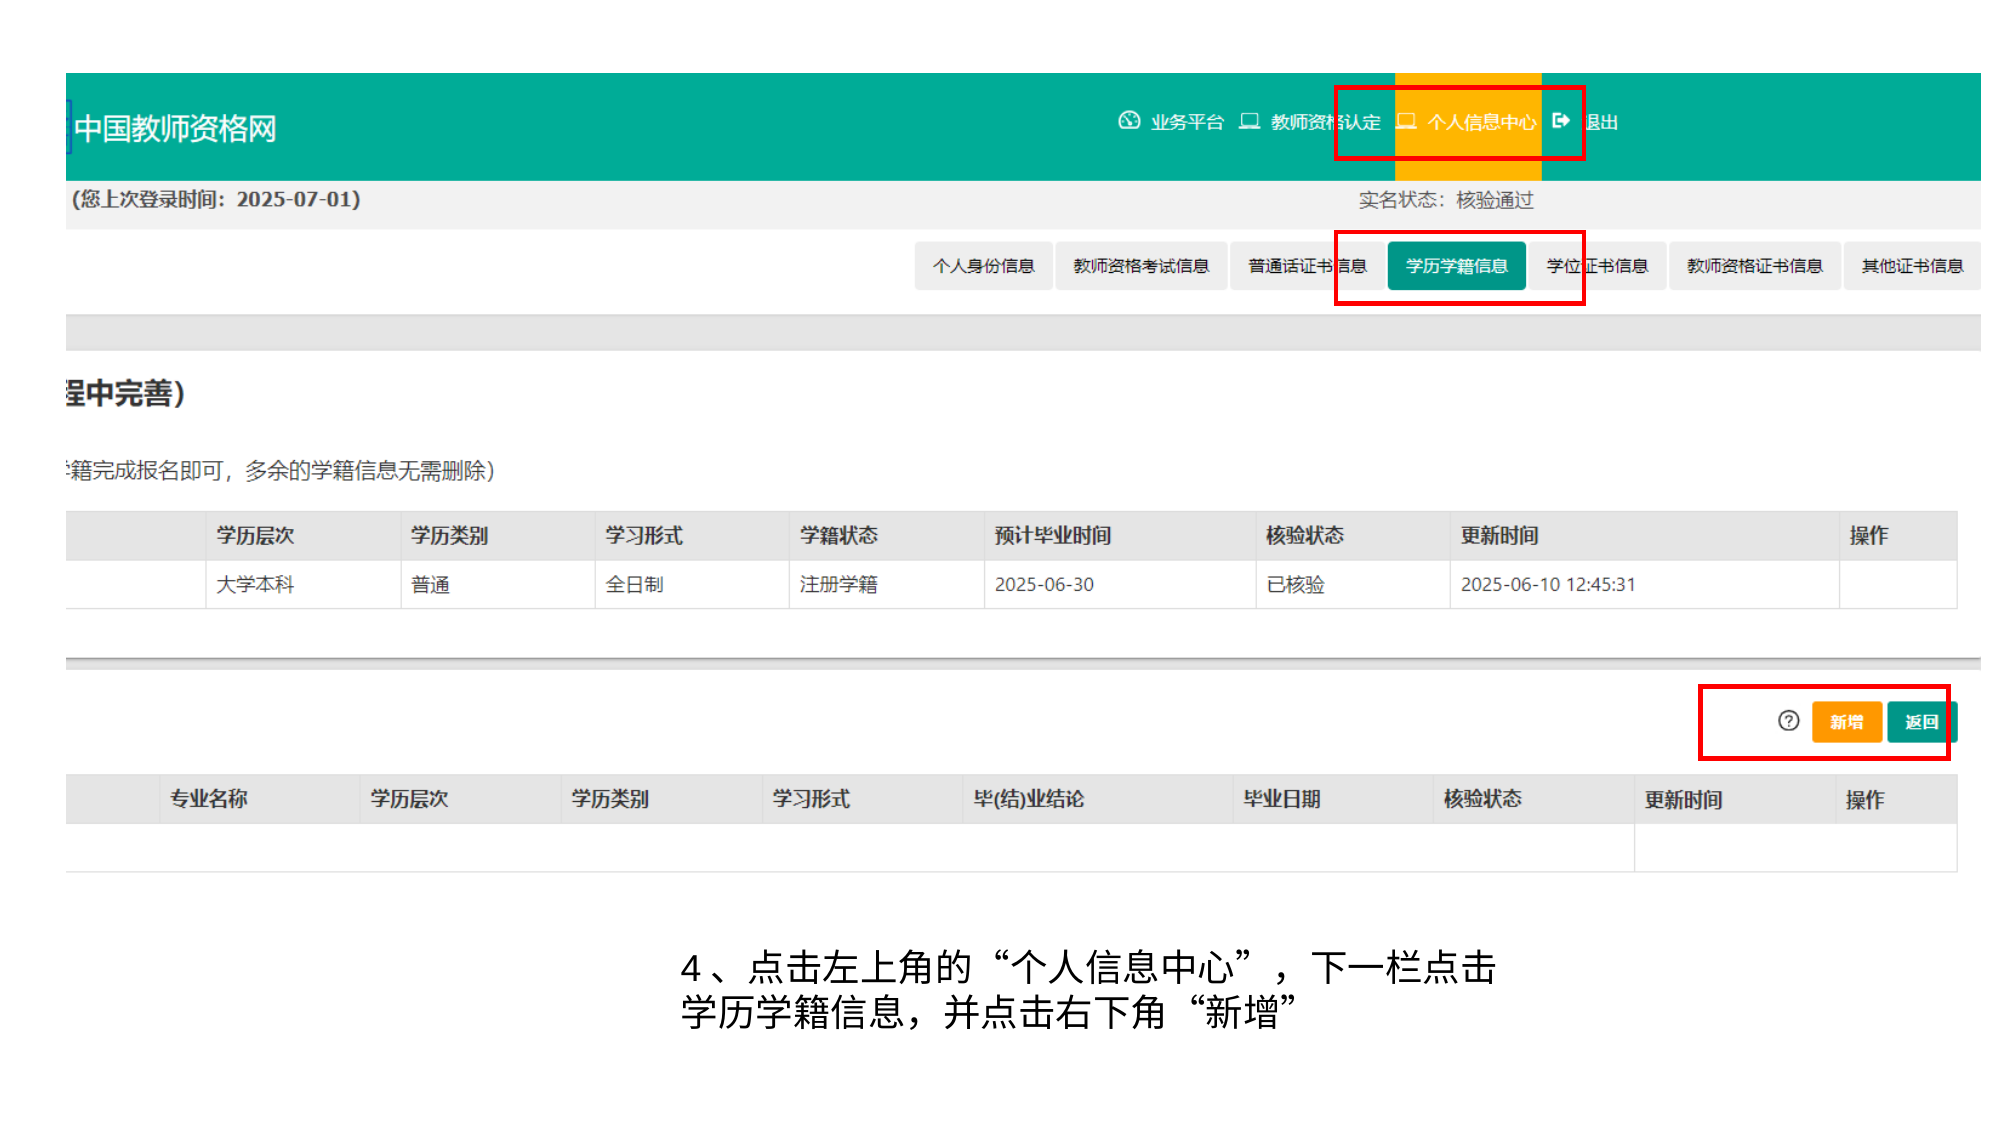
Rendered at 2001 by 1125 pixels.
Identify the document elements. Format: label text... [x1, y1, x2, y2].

picture [66, 73, 1982, 893]
text_box 4、点击左上角的“个人信息中心”，下一栏点击学历学籍信息，并点击右下角“新增” [665, 936, 1533, 1042]
